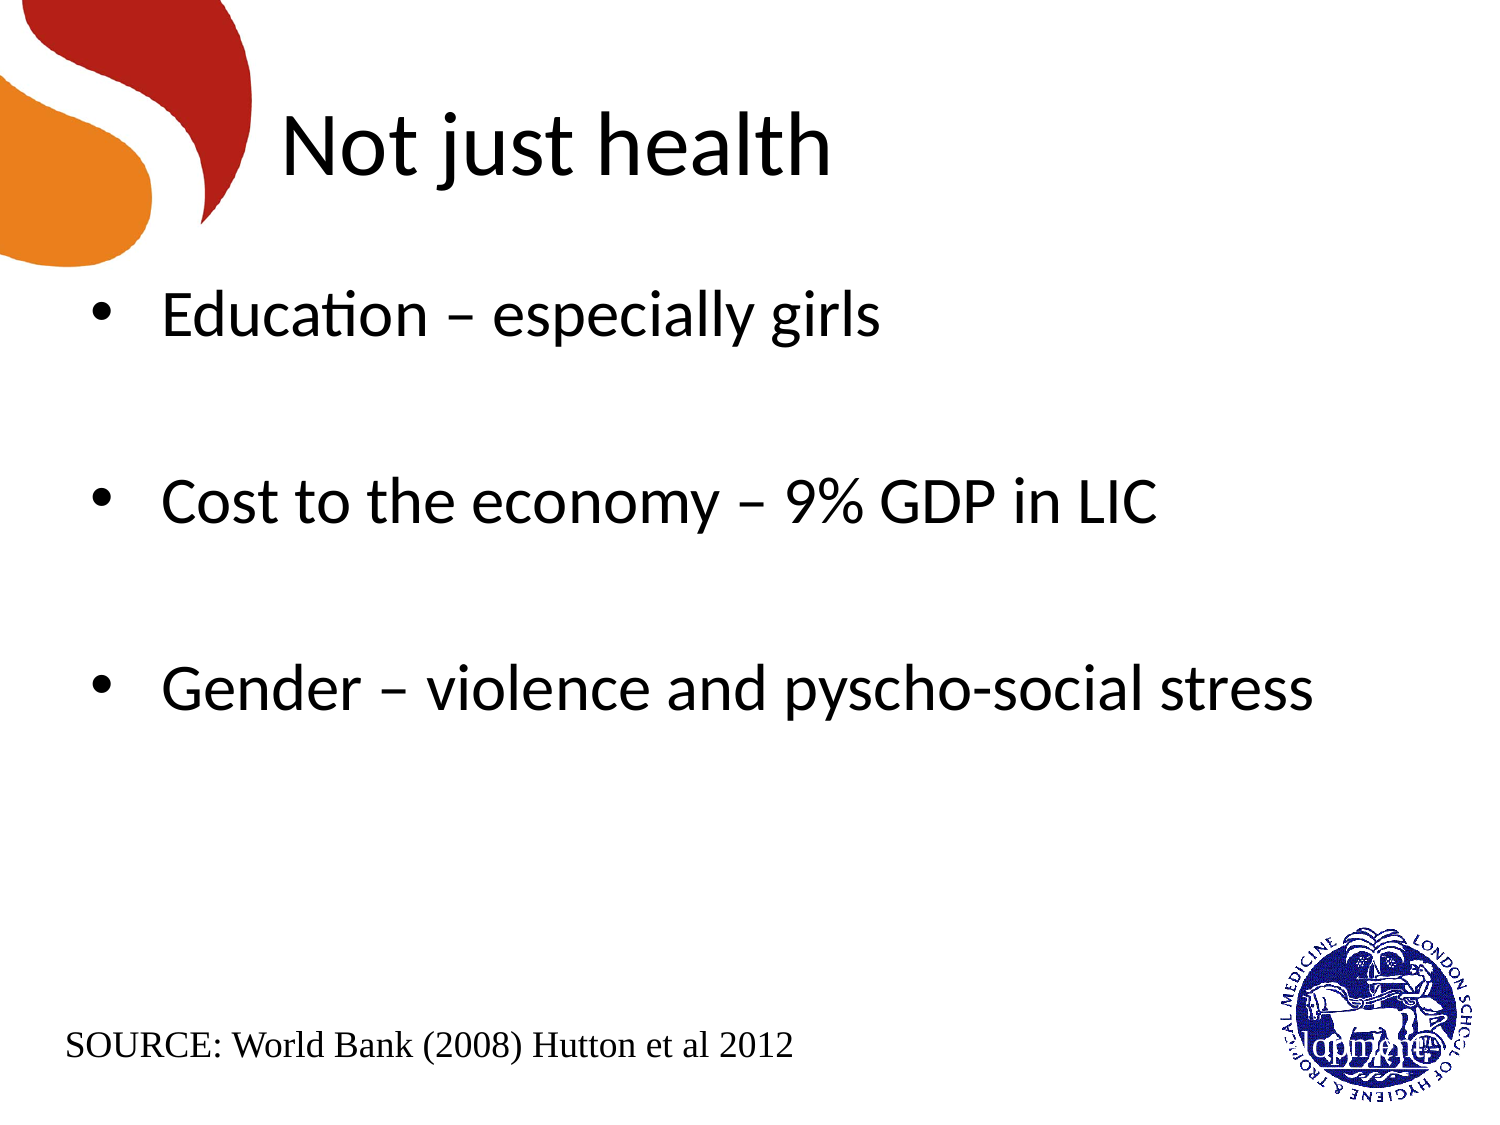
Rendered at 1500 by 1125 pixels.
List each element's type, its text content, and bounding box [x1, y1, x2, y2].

title Not just health [265, 45, 1425, 233]
text_box SOURCE: World Bank (2008) Hutton et al 2012their impact on function and development. J. Clinical Investigation 118:1277-90 [50, 1012, 1500, 1118]
picture [1275, 924, 1475, 1012]
list Education – especially girls Cost to the economy – 9% GDP in LIC Gender – violence and pyscho-social stress [75, 262, 1425, 803]
picture [0, 0, 266, 281]
